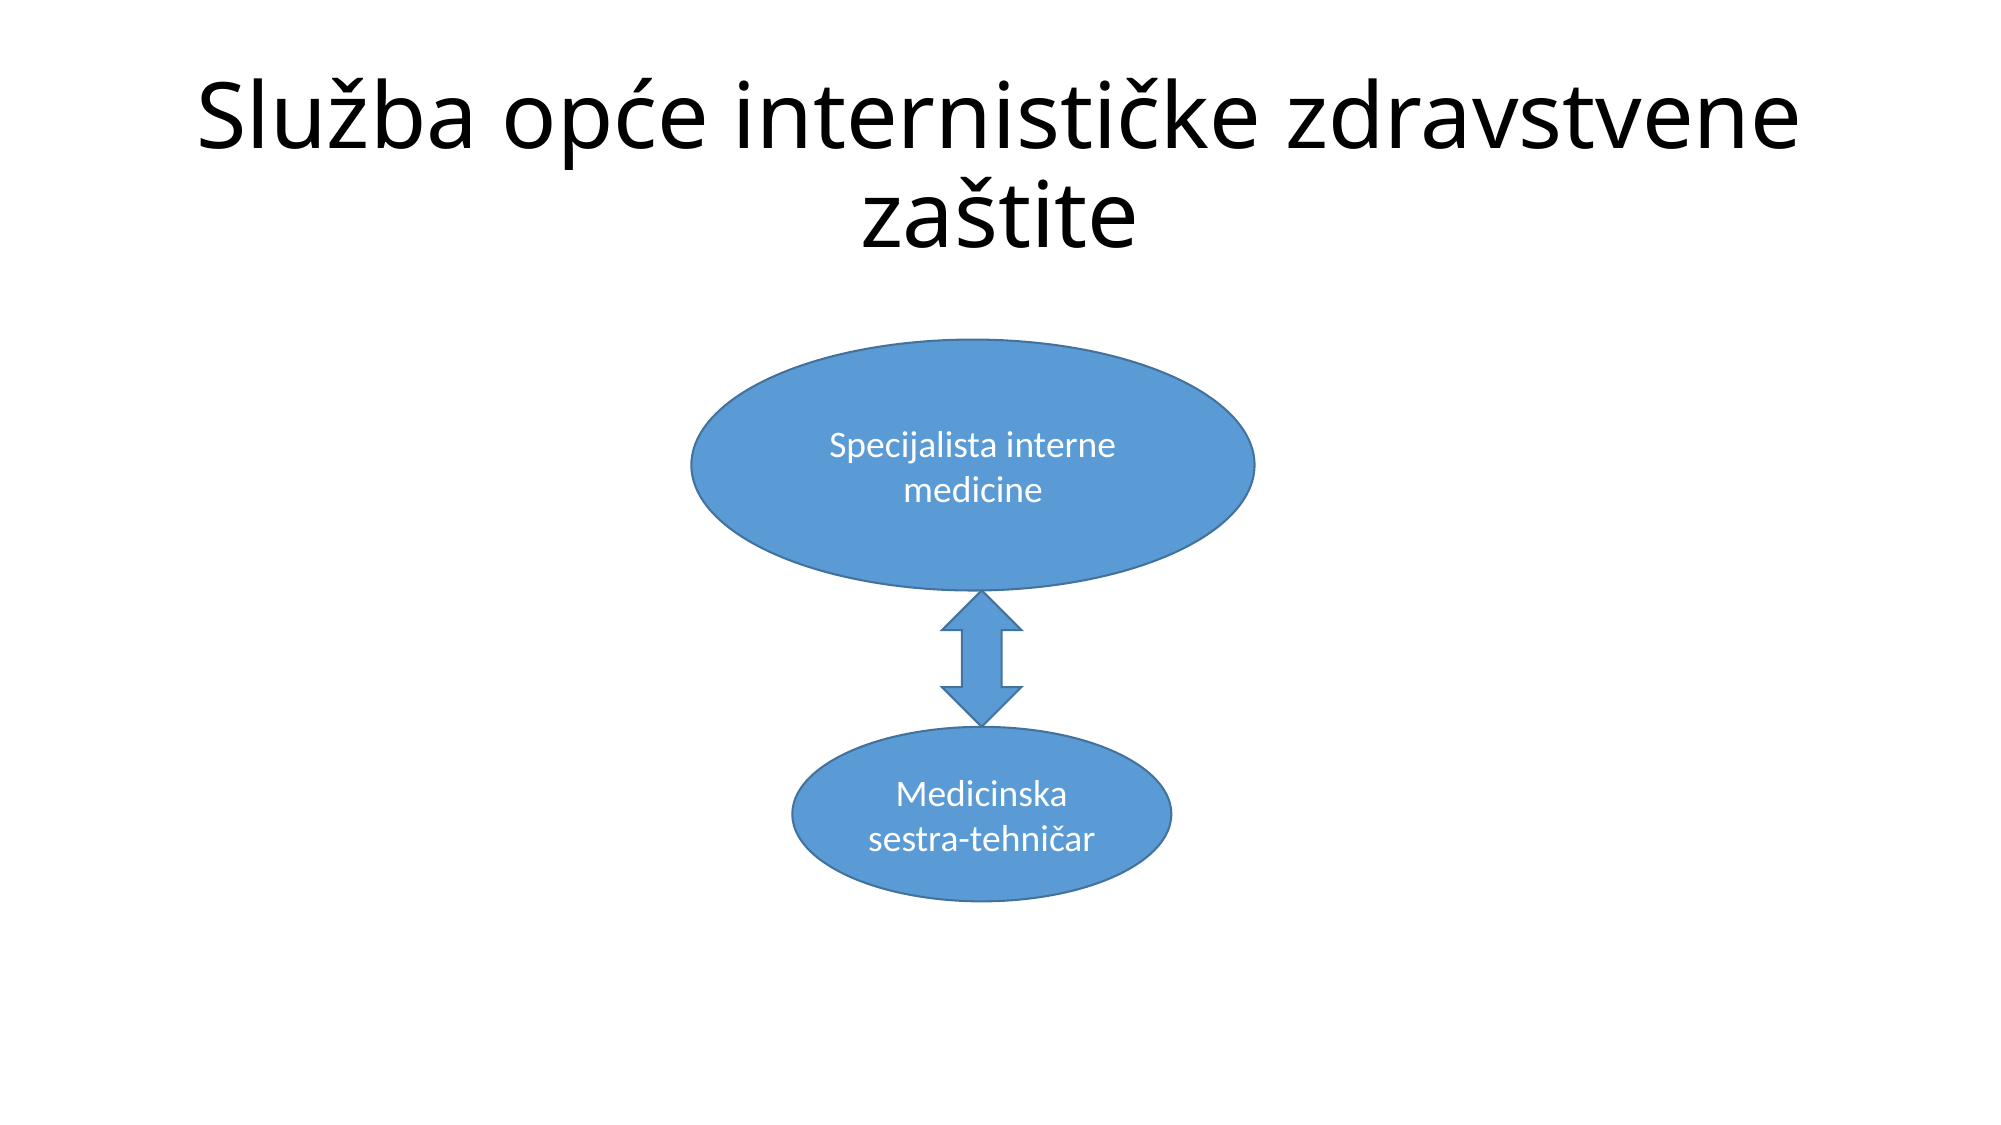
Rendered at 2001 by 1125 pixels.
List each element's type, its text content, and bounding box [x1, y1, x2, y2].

text_box Medicinska sestra-tehničar [791, 725, 1173, 903]
title Služba opće internističke zdravstvene zaštite [137, 59, 1863, 278]
text_box Specijalista interne medicine [690, 338, 1256, 592]
text_box [939, 588, 1024, 729]
